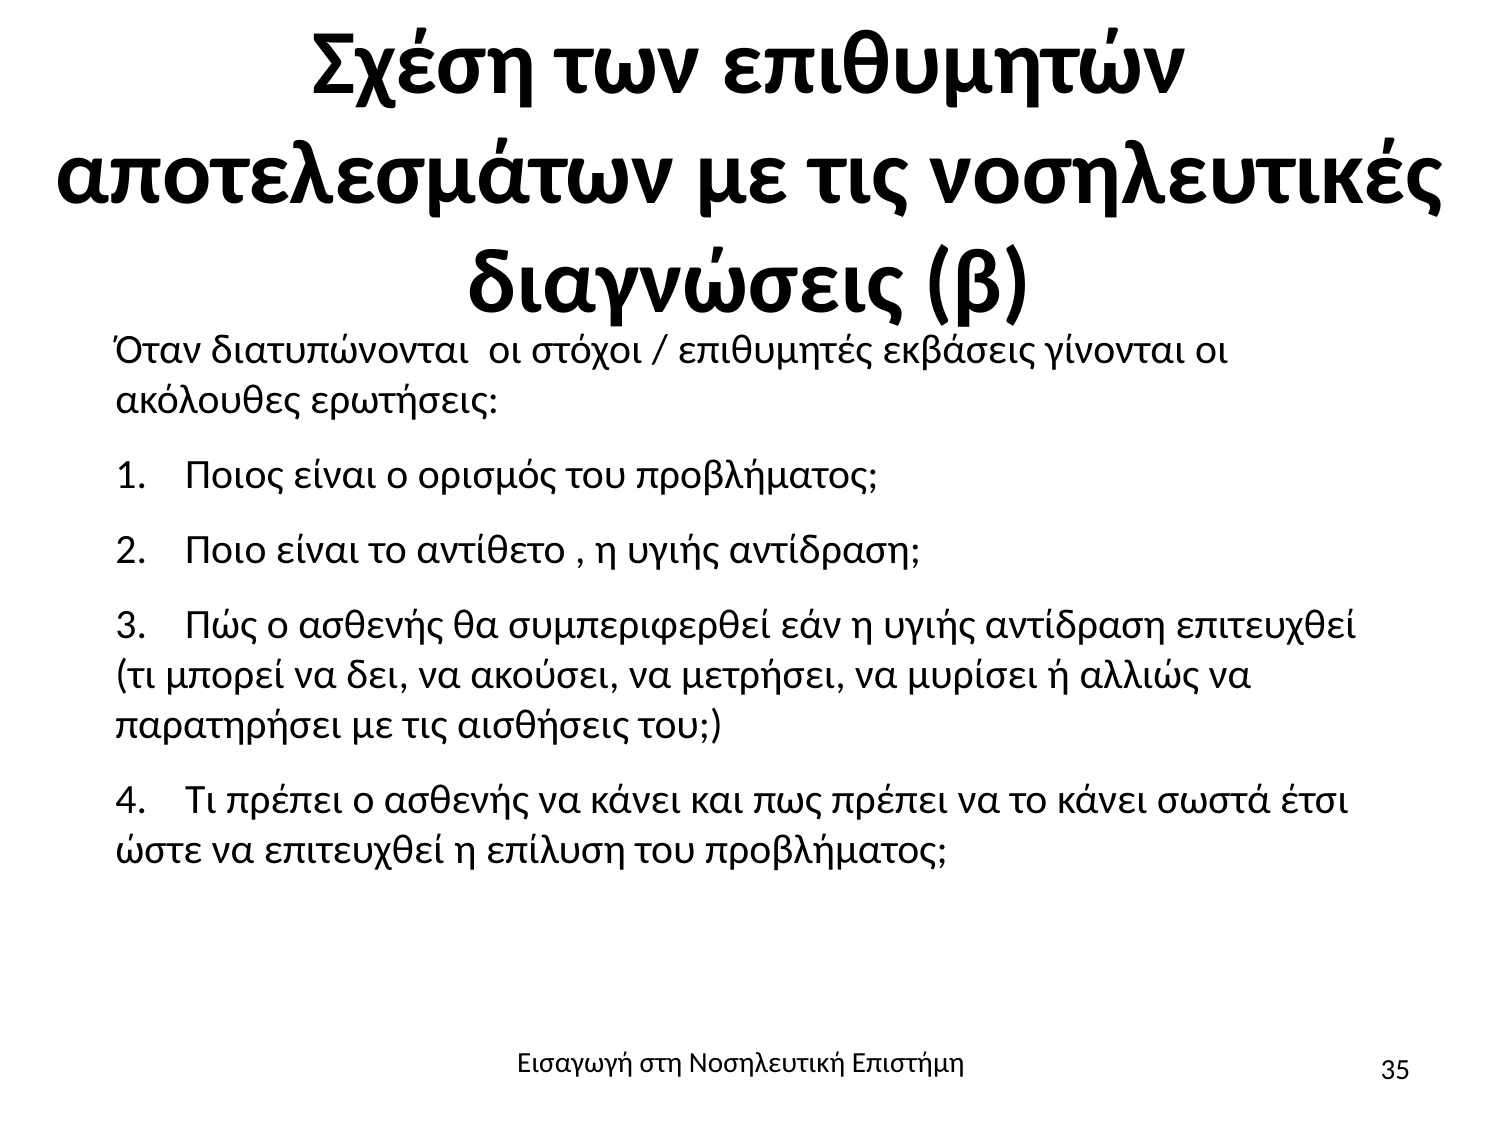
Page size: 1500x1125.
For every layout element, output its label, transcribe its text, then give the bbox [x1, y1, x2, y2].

list Όταν διατυπώνονται οι στόχοι / επιθυμητές εκβάσεις γίνονται οι ακόλουθες ερωτήσεις: 1. Ποιος είναι ο ορισμός του προβλήματος; 2. Ποιο είναι το αντίθετο , η υγιής αντίδραση; 3. Πώς ο ασθενής θα συμπεριφερθεί εάν η υγιής αντίδραση επιτευχθεί (τι μπορεί να δει, να ακούσει, να μετρήσει, να μυρίσει ή αλλιώς να παρατηρήσει με τις αισθήσεις του;) 4. Τι πρέπει ο ασθενής να κάνει και πως πρέπει να το κάνει σωστά έτσι ώστε να επιτευχθεί η επίλυση του προβλήματος; [100, 314, 1400, 874]
text_box Εισαγωγή στη Νοσηλευτική Επιστήμη [392, 1035, 1091, 1119]
title Σχέση των επιθυμητών αποτελεσμάτων με τις νοσηλευτικές διαγνώσεις (β) [0, 144, 1500, 299]
text_box 35 [1074, 1042, 1425, 1103]
